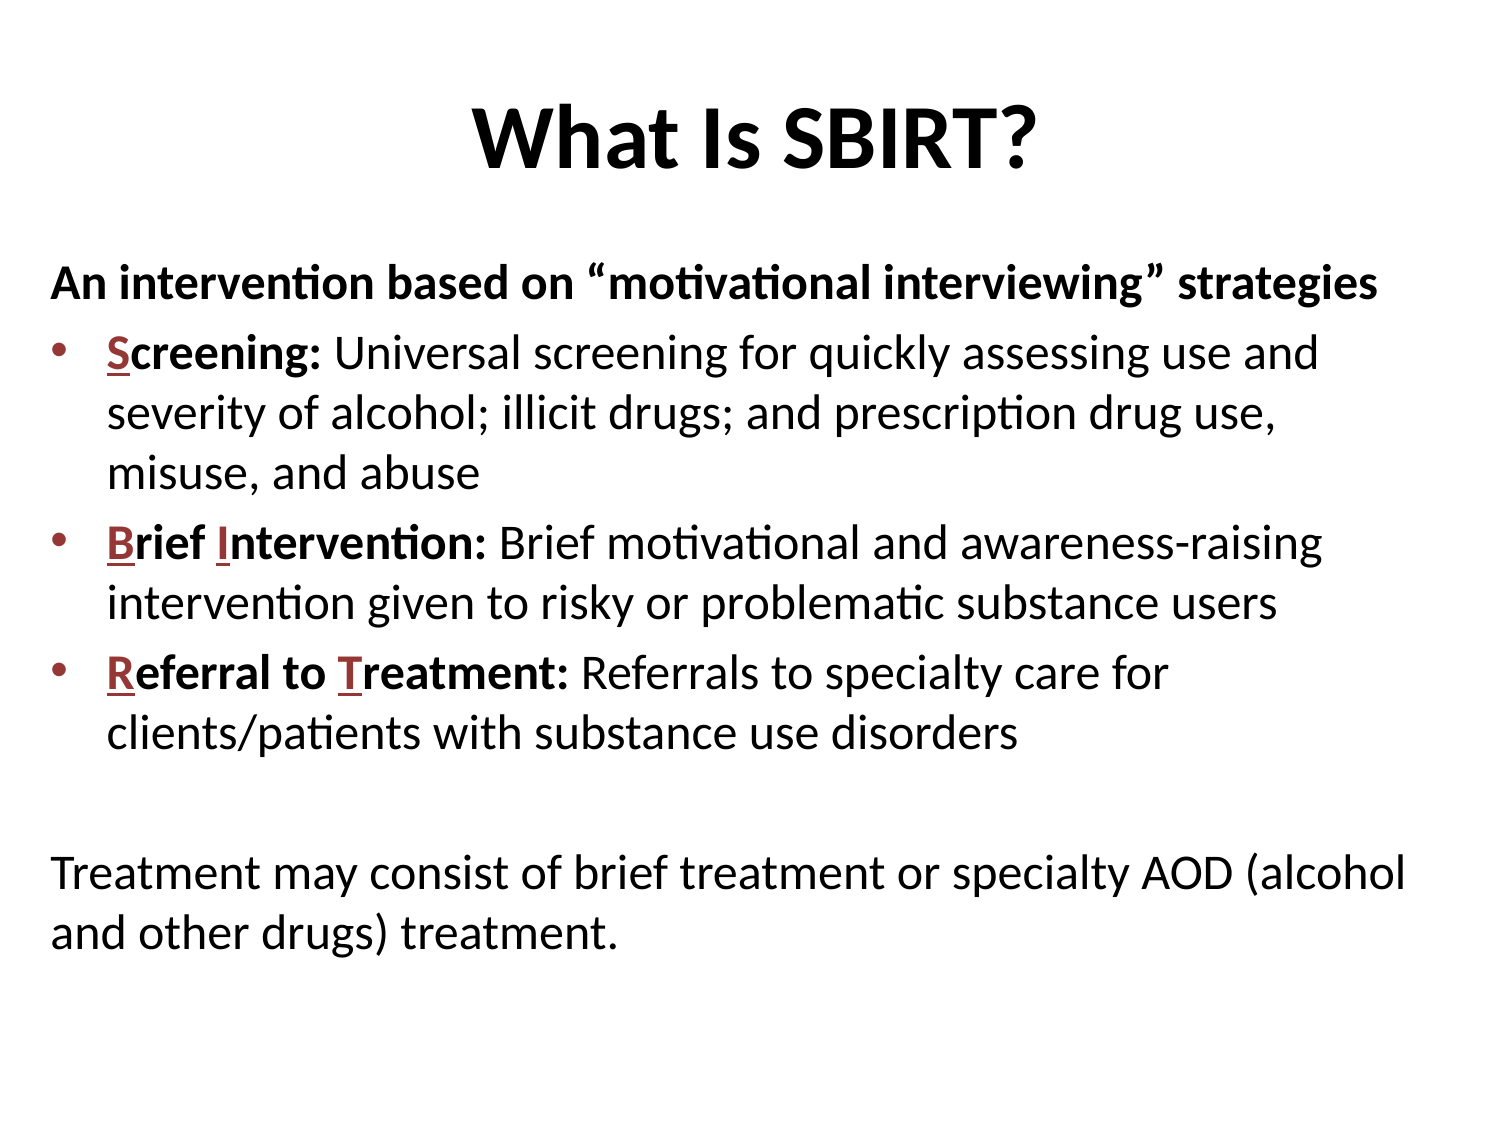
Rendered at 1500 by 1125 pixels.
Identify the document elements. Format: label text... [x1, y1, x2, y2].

list An intervention based on “motivational interviewing” strategies Screening: Universal screening for quickly assessing use and severity of alcohol; illicit drugs; and prescription drug use, misuse, and abuse Brief Intervention: Brief motivational and awareness-raising intervention given to risky or problematic substance users Referral to Treatment: Referrals to specialty care for clients/patients with substance use disorders Treatment may consist of brief treatment or specialty AOD (alcohol and other drugs) treatment. [35, 241, 1438, 1096]
title What Is SBIRT? [12, 47, 1500, 217]
